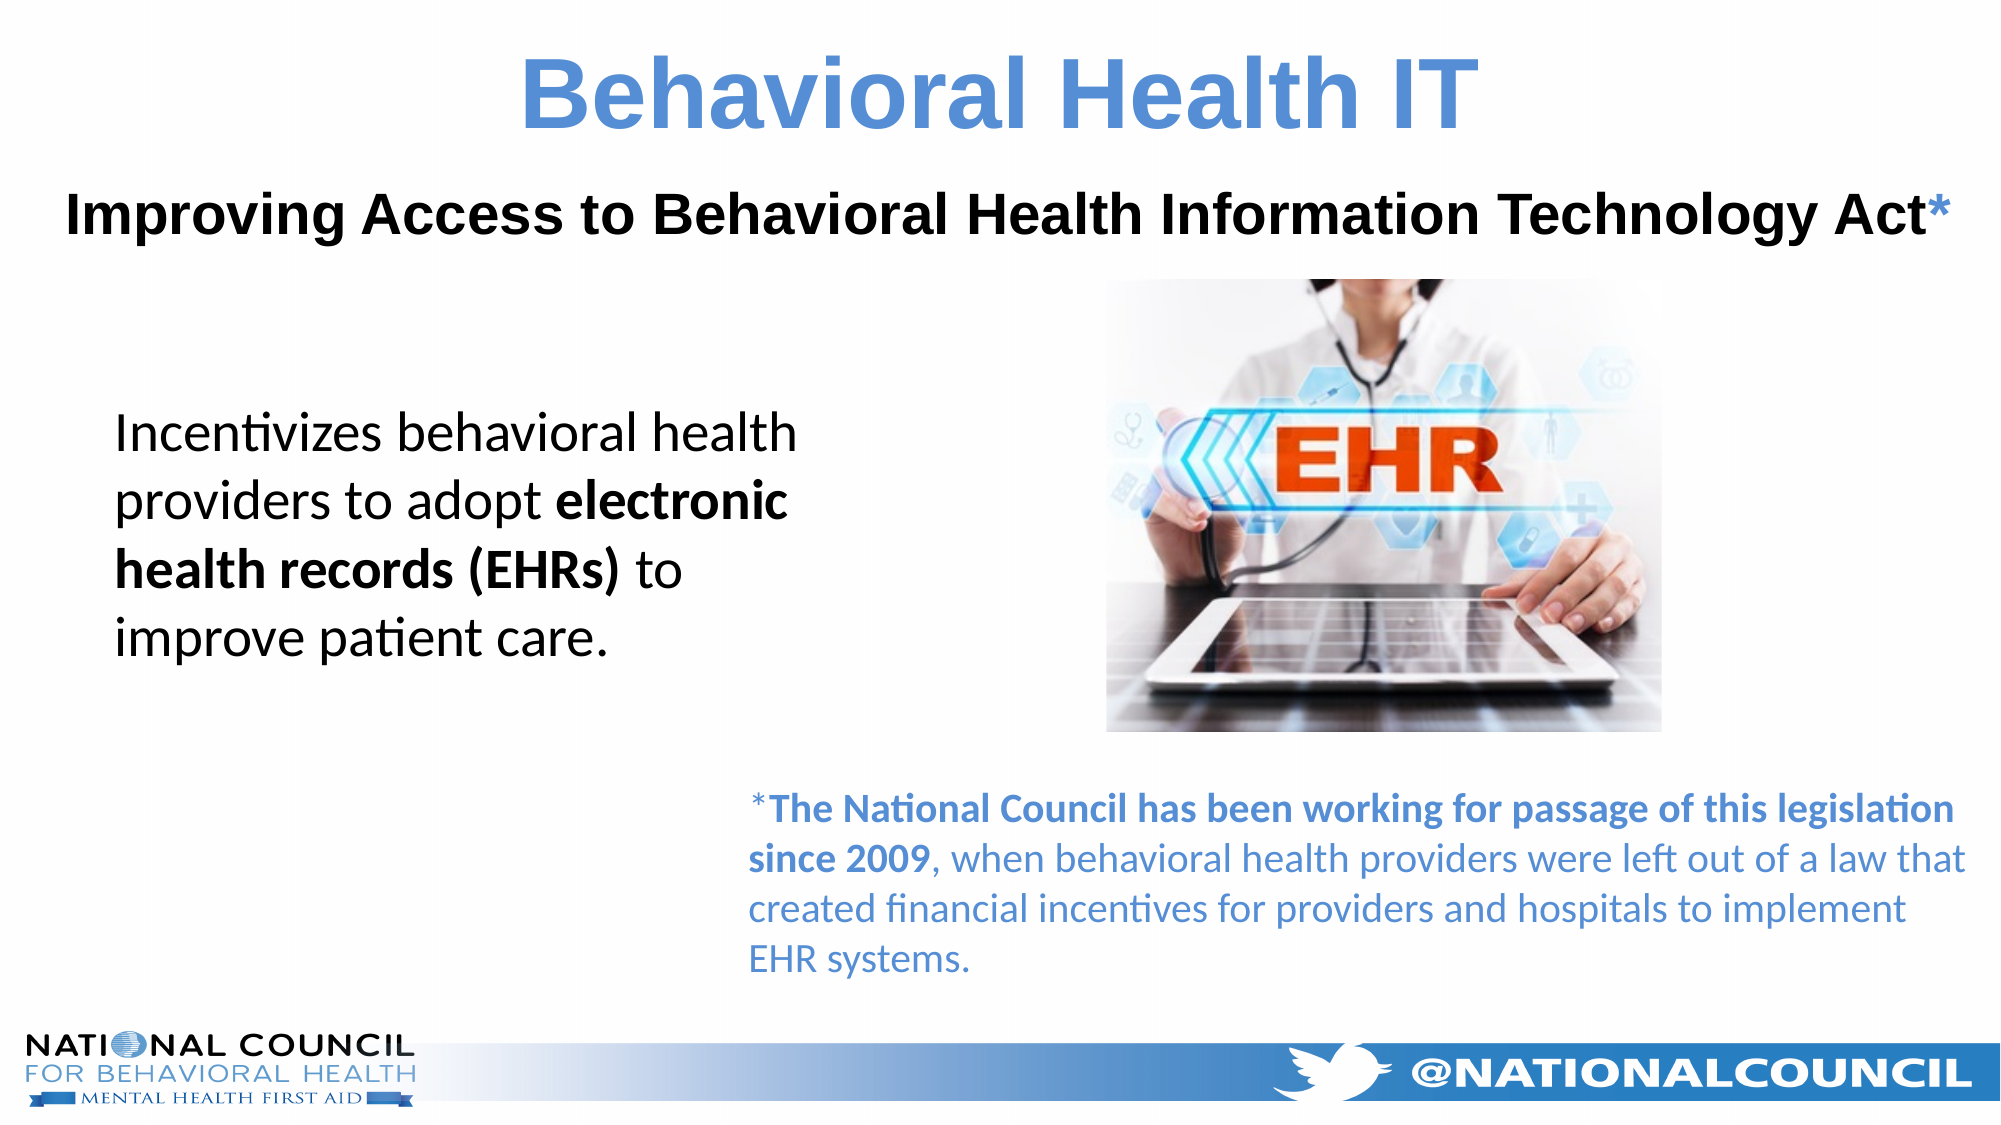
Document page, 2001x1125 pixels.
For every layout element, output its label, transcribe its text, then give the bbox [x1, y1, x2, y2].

list Incentivizes behavioral health providers to adopt electronic health records (EHRs) to improve patient care. [99, 386, 609, 677]
picture [0, 0, 2001, 1125]
title Behavioral Health IT [99, 31, 1900, 145]
subtitle Improving Access to Behavioral Health Information Technology Act* [37, 168, 1980, 278]
text_box [609, 301, 1391, 824]
text_box *The National Council has been working for passage of this legislation since 2009, when behavioral health providers were left out of a law that created financial incentives for providers and hospitals to implement EHR systems. [733, 773, 1999, 989]
